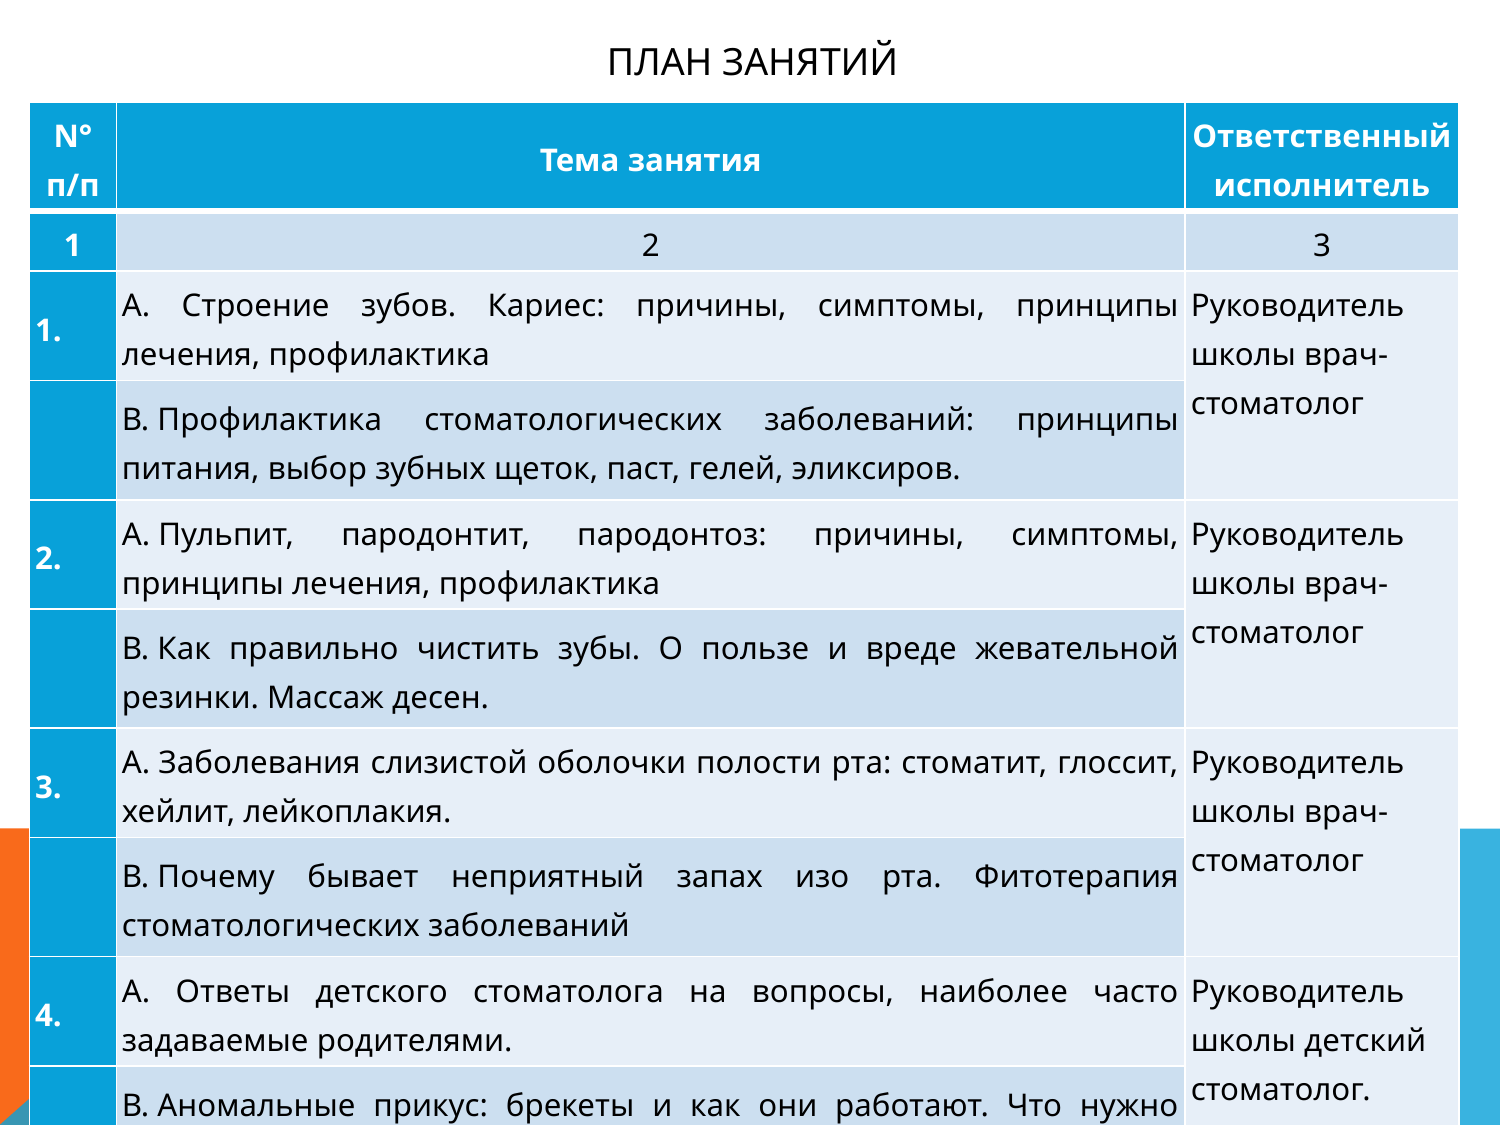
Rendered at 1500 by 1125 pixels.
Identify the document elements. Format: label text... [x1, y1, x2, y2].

table_cell [30, 381, 116, 499]
table_cell А. Пульпит, пародонтит, пародонтоз: причины, симптомы, принципы лечения, профилактика [117, 501, 1184, 608]
table_cell Руководитель школы врач-стоматолог [1186, 272, 1458, 499]
table_cell 2. [30, 501, 116, 608]
table_cell Руководитель школы врач-стоматолог [1186, 501, 1458, 727]
table_cell В. Как правильно чистить зубы. О пользе и вреде жевательной резинки. Массаж десен. [117, 610, 1184, 727]
table_cell А. Строение зубов. Кариес: причины, симптомы, принципы лечения, профилактика [117, 272, 1184, 380]
table_cell [30, 838, 116, 956]
table_cell 4. [30, 957, 116, 1065]
table_cell Руководитель школы детский стоматолог. [1186, 957, 1458, 1125]
table_cell 3 [1186, 214, 1458, 270]
table_cell А. Заболевания слизистой оболочки полости рта: стоматит, глоссит, хейлит, лейкоплакия. [117, 729, 1184, 837]
table_cell В. Аномальные прикус: брекеты и как они работают. Что нужно знать о пирсинге мягких тканей полости рта. [117, 1067, 1184, 1125]
table_header N° п/п [30, 103, 116, 208]
table_cell 2 [117, 214, 1184, 270]
table_cell [30, 610, 116, 727]
table_cell А. Ответы детского стоматолога на вопросы, наиболее часто задаваемые родителями. [117, 957, 1184, 1065]
table_cell В. Профилактика стоматологических заболеваний: принципы питания, выбор зубных щеток, паст, гелей, эликсиров. [117, 381, 1184, 499]
table_header Ответственный исполнитель [1186, 103, 1458, 208]
table_cell В. Почему бывает неприятный запах изо рта. Фитотерапия стоматологических заболеваний [117, 838, 1184, 956]
table_cell 3. [30, 729, 116, 837]
table_cell 1 [30, 214, 116, 270]
title План занятий [135, 30, 1370, 90]
table_cell Руководитель школы врач-стоматолог [1186, 729, 1458, 956]
table_cell [30, 1067, 116, 1125]
table_header Тема занятия [117, 103, 1184, 208]
table_cell 1. [30, 272, 116, 380]
